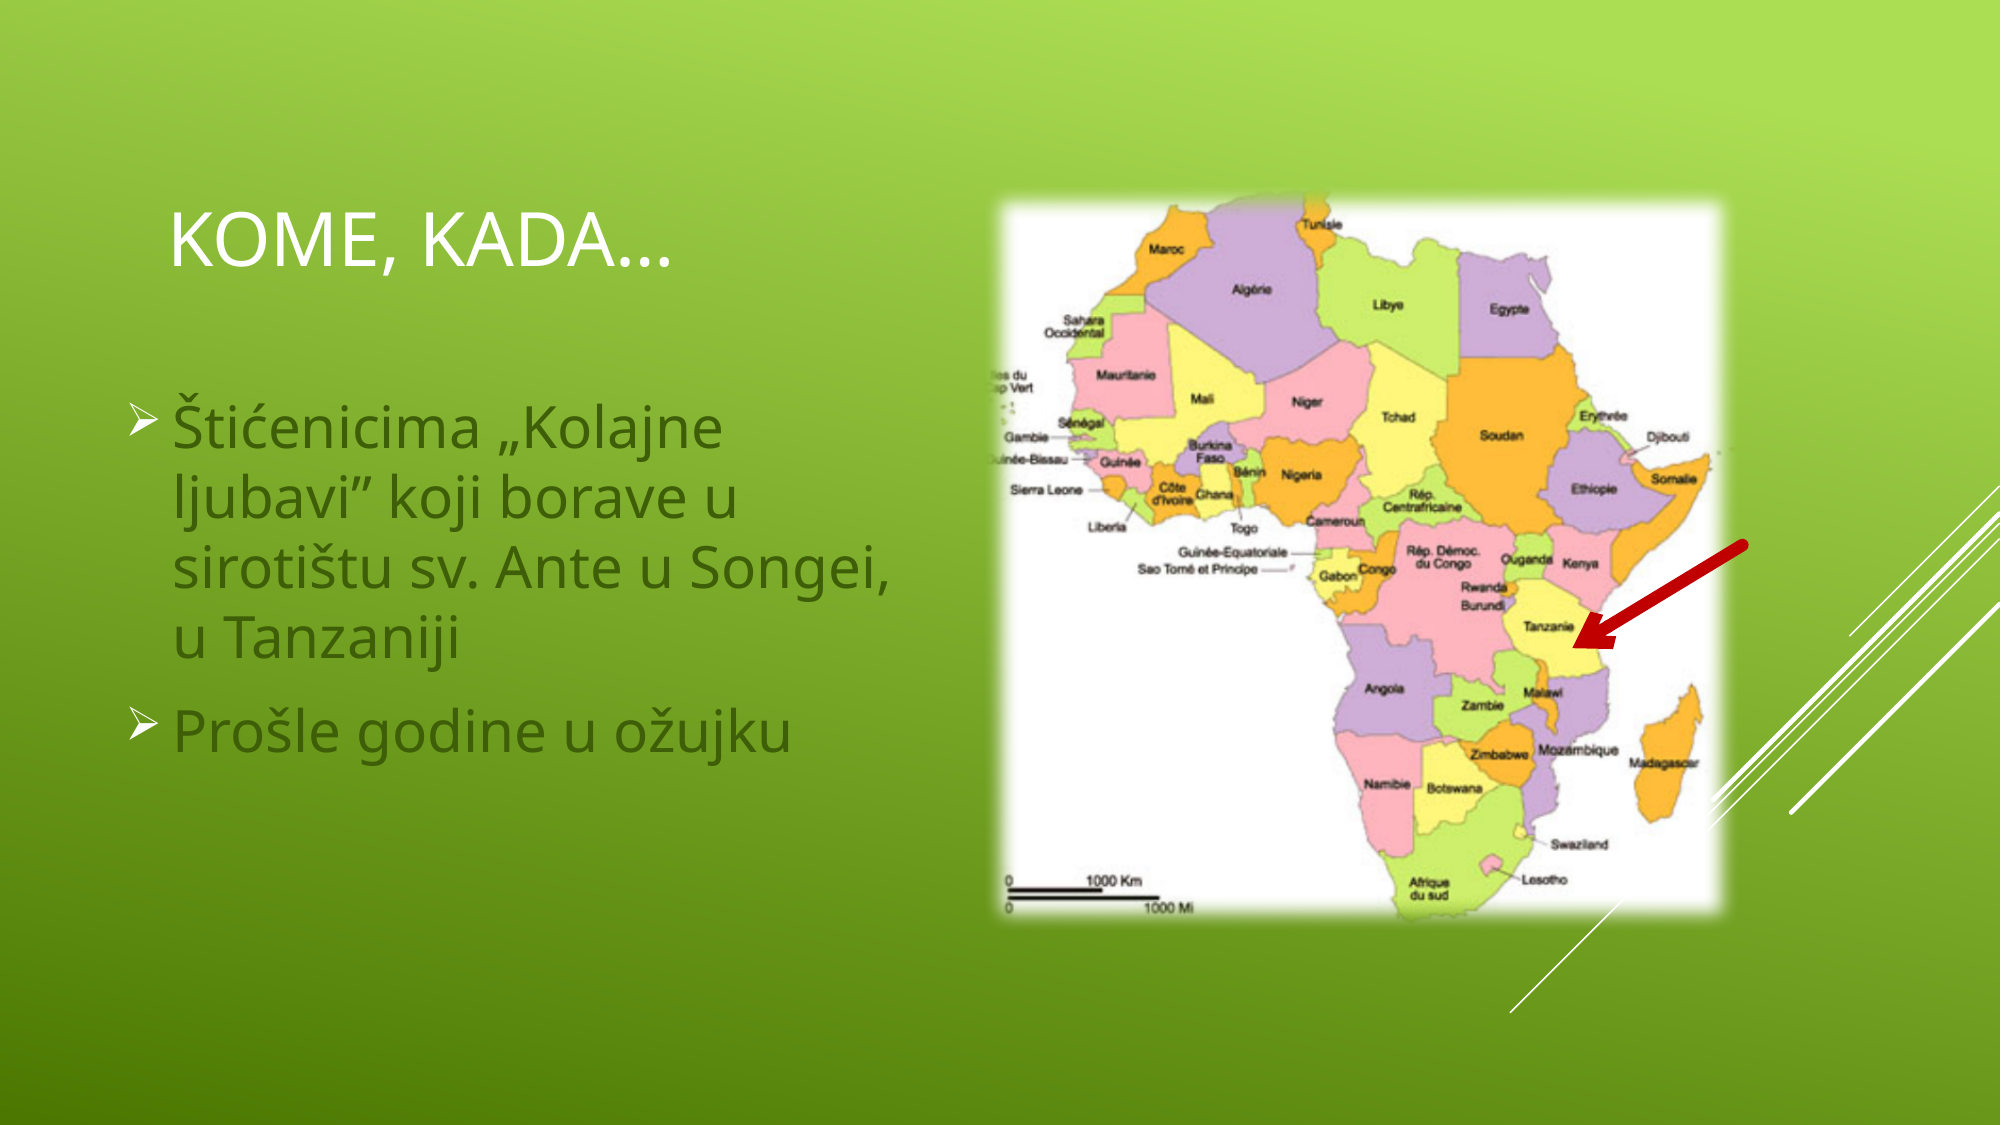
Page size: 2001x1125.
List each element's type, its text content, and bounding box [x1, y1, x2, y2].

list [982, 183, 1741, 933]
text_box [1572, 544, 1743, 649]
title Kome, kada… [152, 112, 1553, 360]
list Štićenicima „Kolajne ljubavi” koji borave u sirotištu sv. Ante u Songei, u Tanzaniji Prošle godine u ožujku [110, 290, 921, 884]
